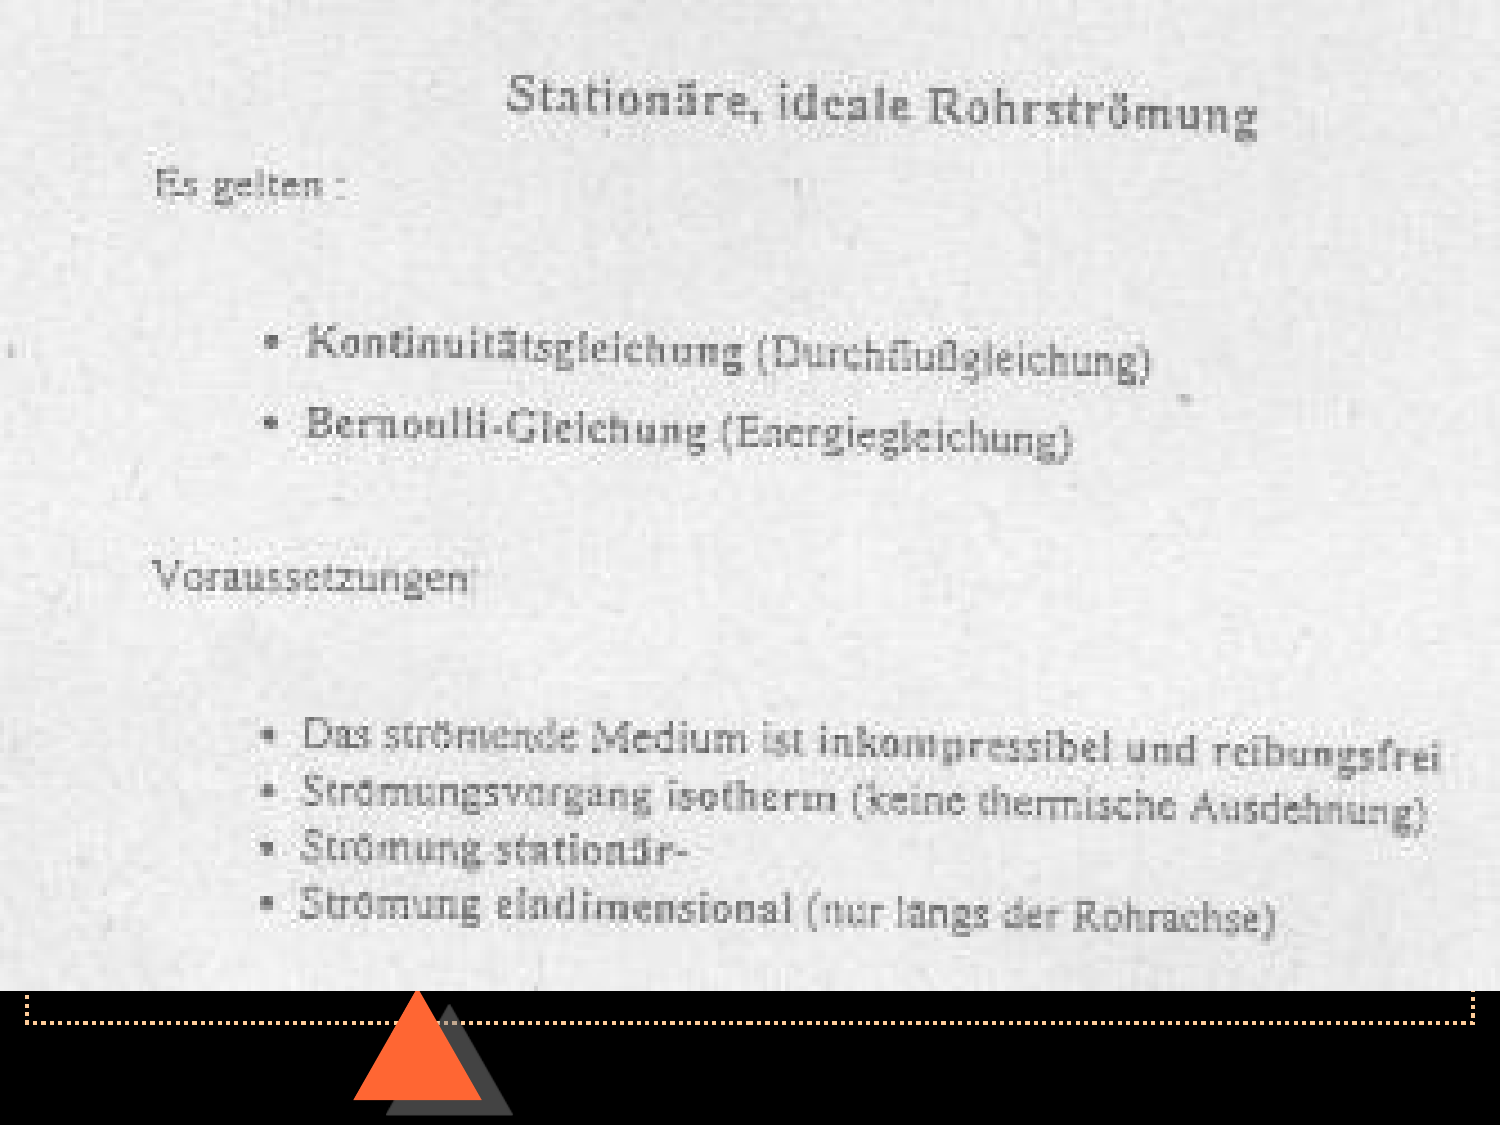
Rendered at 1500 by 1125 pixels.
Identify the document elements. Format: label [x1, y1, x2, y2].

picture [0, 0, 1500, 991]
